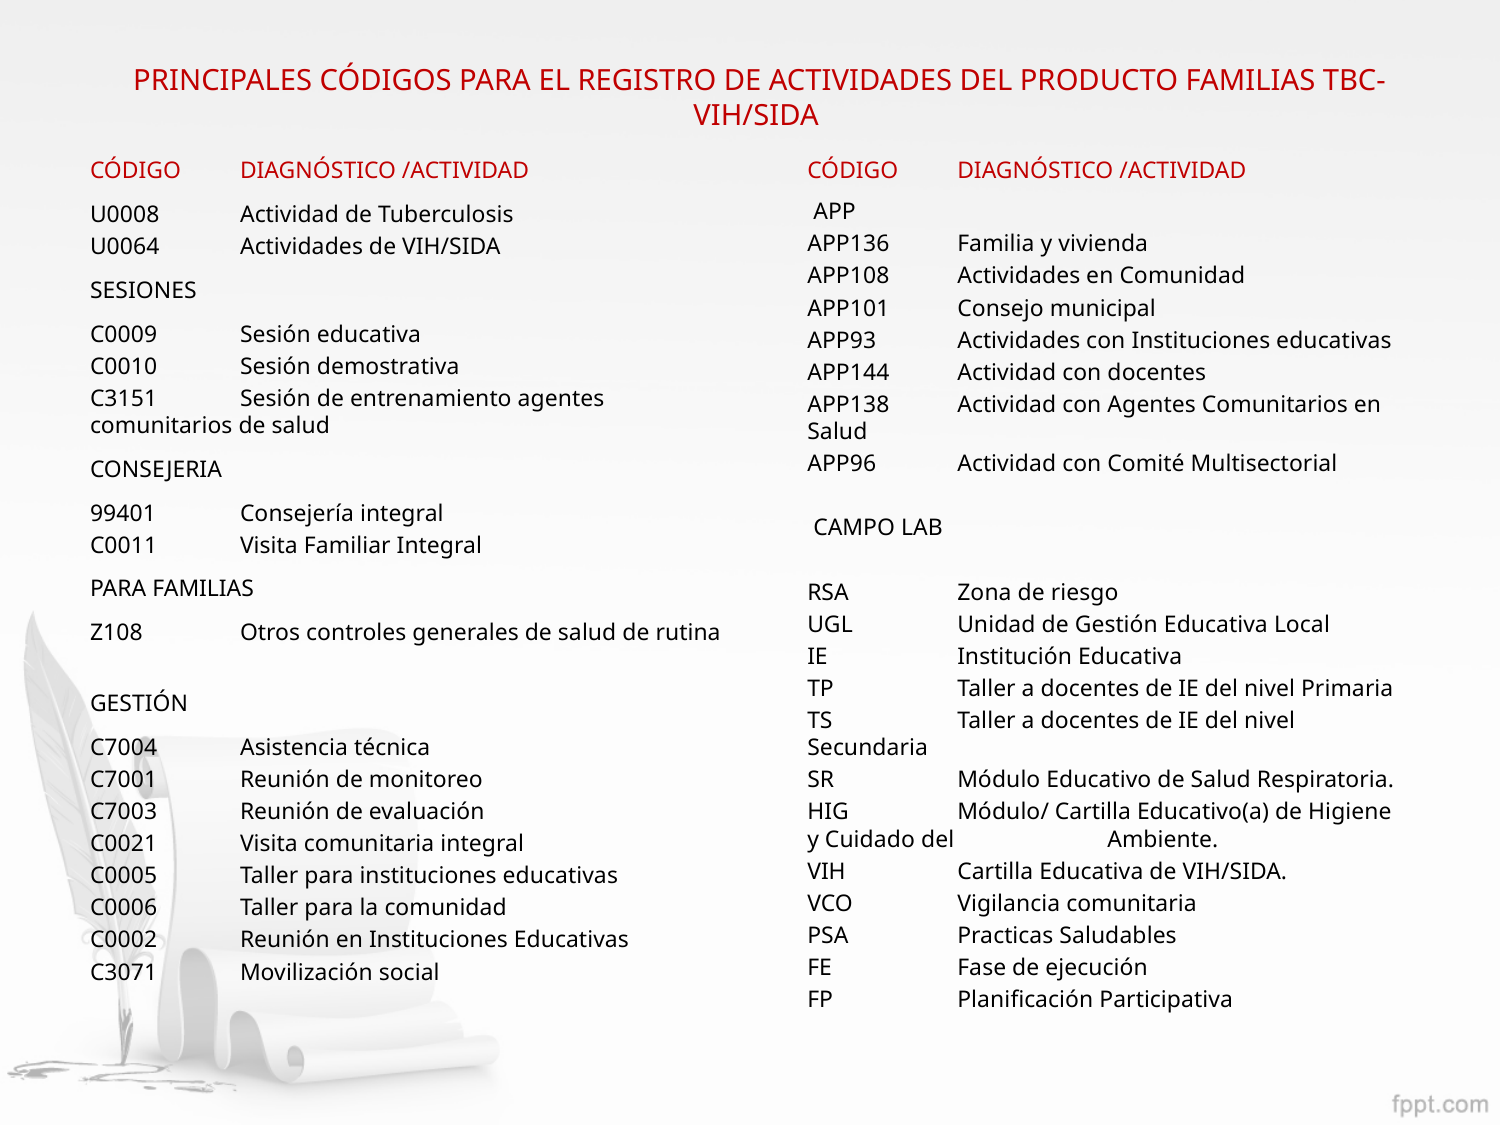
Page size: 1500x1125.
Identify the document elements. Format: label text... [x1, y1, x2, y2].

text_box PRINCIPALES CÓDIGOS PARA EL REGISTRO DE ACTIVIDADES DEL PRODUCTO FAMILIAS TBC-VIH/SIDA [94, 53, 1425, 139]
list CÓDIGO DIAGNÓSTICO /ACTIVIDAD APP APP136 Familia y vivienda APP108 Actividades en Comunidad APP101 Consejo municipal APP93 Actividades con Instituciones educativas APP144 Actividad con docentes APP138 Actividad con Agentes Comunitarios en Salud APP96 Actividad con Comité Multisectorial CAMPO LAB RSA Zona de riesgo UGL Unidad de Gestión Educativa Local IE Institución Educativa TP Taller a docentes de IE del nivel Primaria TS Taller a docentes de IE del nivel Secundaria SR Módulo Educativo de Salud Respiratoria. HIG Módulo/ Cartilla Educativo(a) de Higiene y Cuidado del Ambiente. VIH Cartilla Educativa de VIH/SIDA. VCO Vigilancia comunitaria PSA Practicas Saludables FE Fase de ejecución FP Planificación Participativa [762, 148, 1425, 1005]
list CÓDIGO DIAGNÓSTICO /ACTIVIDAD U0008 Actividad de Tuberculosis U0064 Actividades de VIH/SIDA SESIONES C0009 Sesión educativa C0010 Sesión demostrativa C3151 Sesión de entrenamiento agentes comunitarios de salud CONSEJERIA 99401 Consejería integral C0011 Visita Familiar Integral PARA FAMILIAS Z108 Otros controles generales de salud de rutina GESTIÓN C7004 Asistencia técnica C7001 Reunión de monitoreo C7003 Reunión de evaluación C0021 Visita comunitaria integral C0005 Taller para instituciones educativas C0006 Taller para la comunidad C0002 Reunión en Instituciones Educativas C3071 Movilización social [75, 148, 738, 1005]
